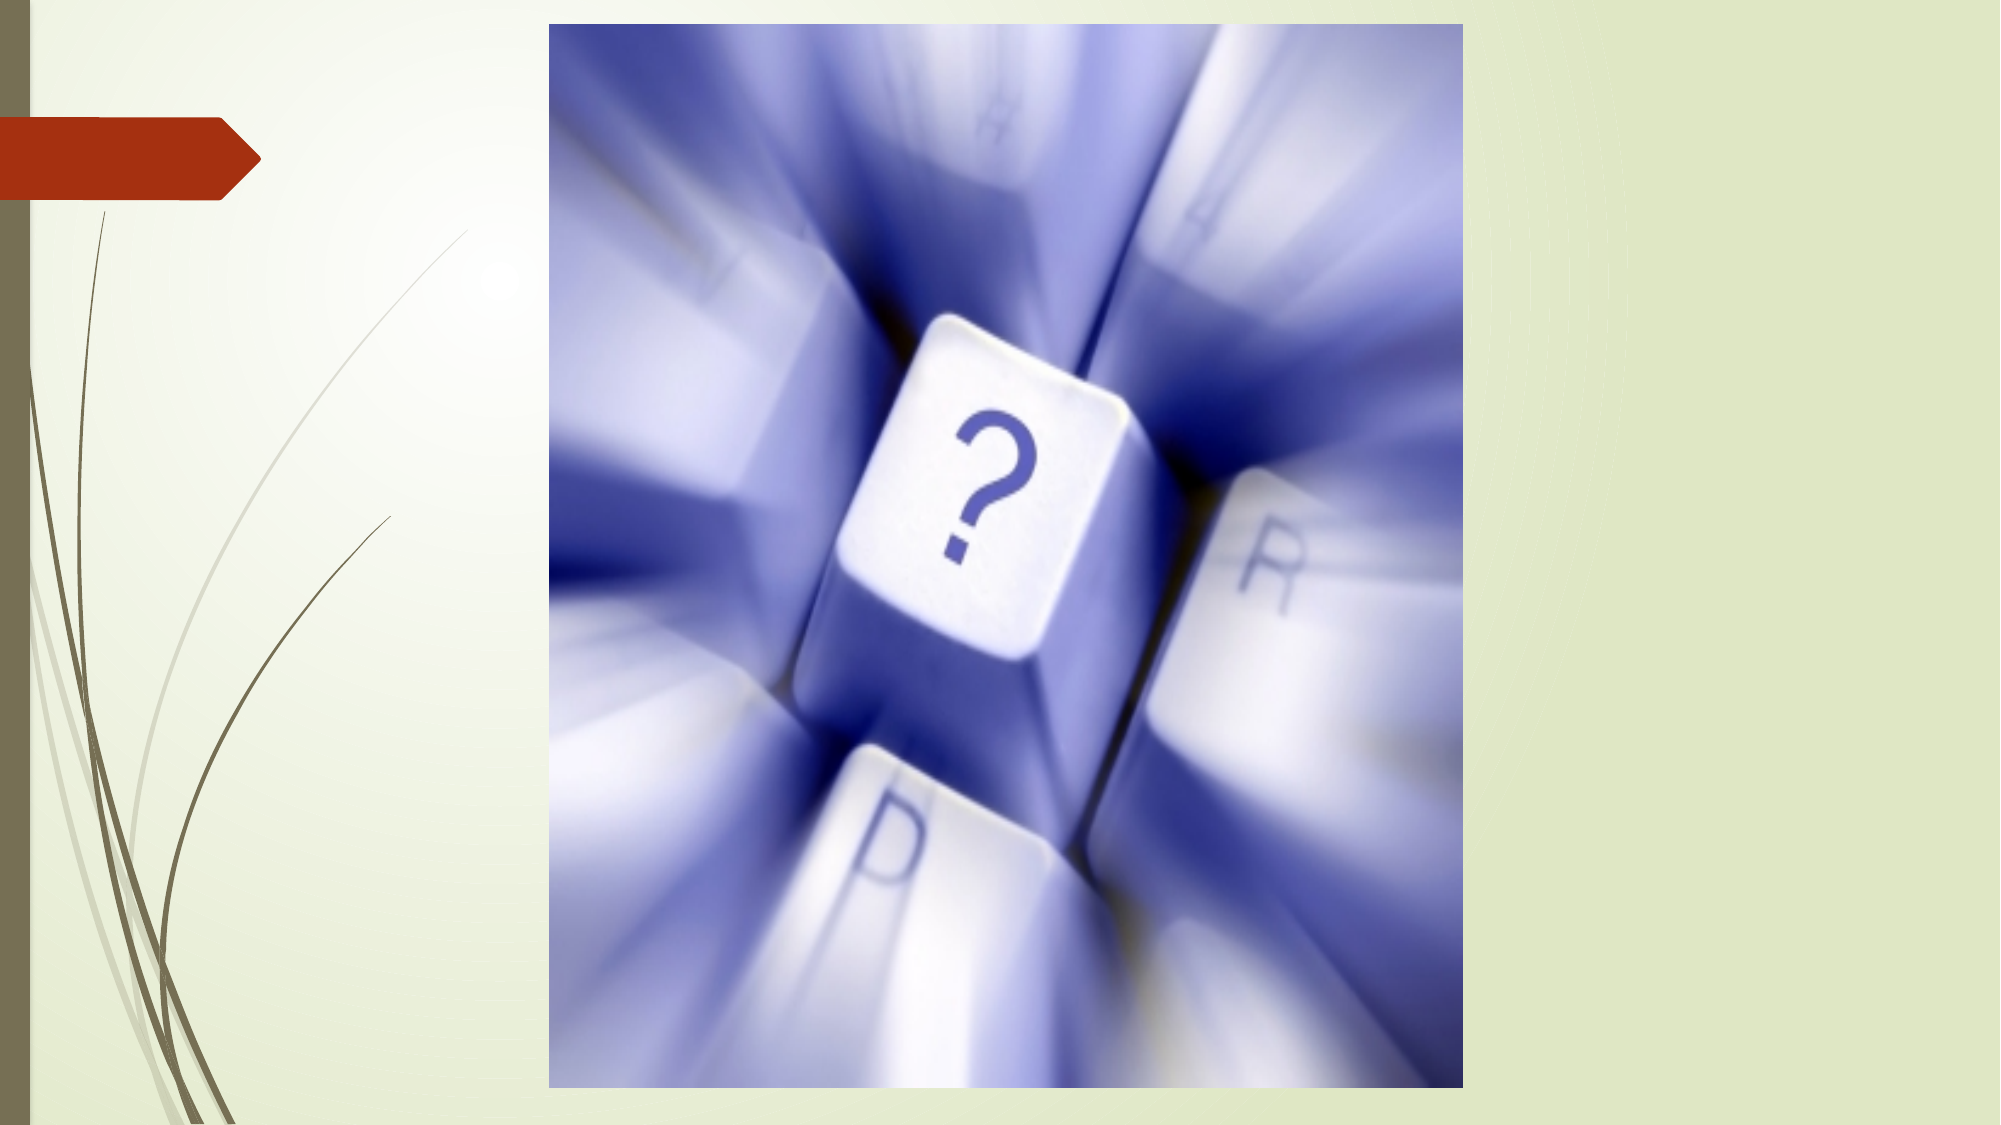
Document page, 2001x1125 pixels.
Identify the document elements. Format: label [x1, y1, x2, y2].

picture [549, 24, 1463, 1088]
